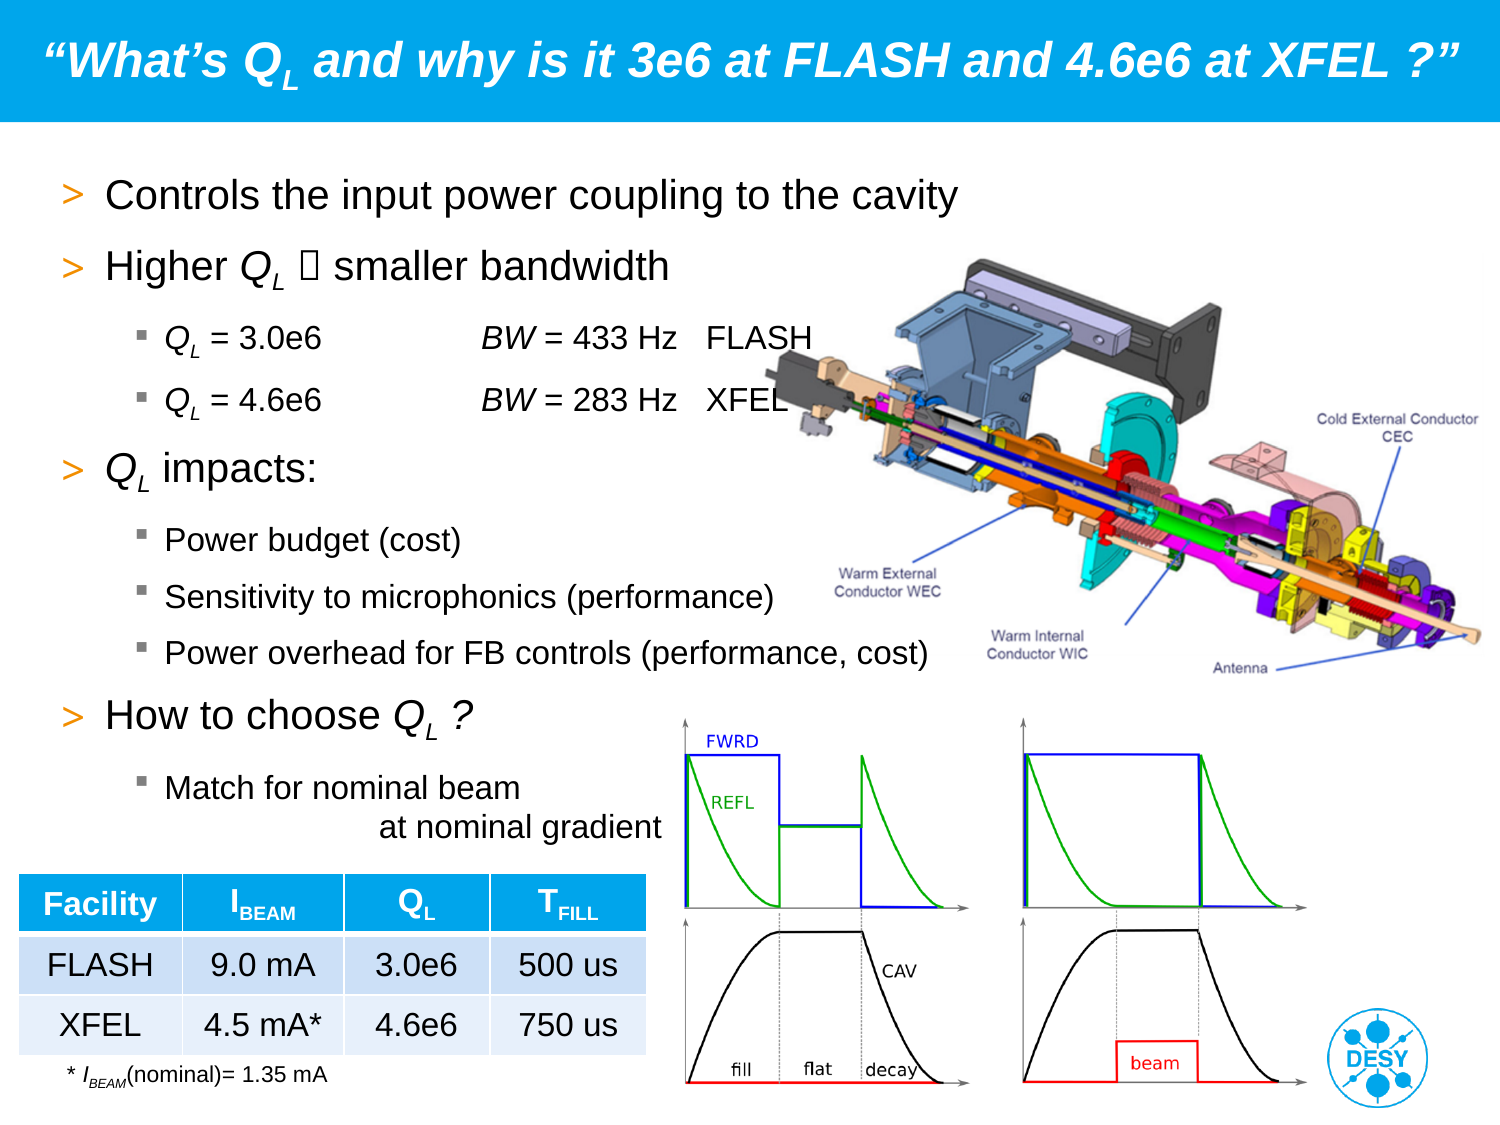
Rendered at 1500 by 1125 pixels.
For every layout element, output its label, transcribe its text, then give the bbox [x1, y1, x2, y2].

table_header IBEAM [183, 874, 343, 931]
picture [1327, 1068, 1365, 1108]
picture [751, 206, 1493, 687]
picture [1327, 1008, 1368, 1049]
list Controls the input power coupling to the cavity Higher QL  smaller bandwidth QL = 3.0e6 BW = 433 Hz FLASH QL = 4.6e6 BW = 283 Hz XFEL QL impacts: Power budget (cost) Sensitivity to microphonics (performance) Power overhead for FB controls (performance, cost) How to choose QL ? Match for nominal beam at nominal gradient [46, 160, 1124, 947]
picture [1387, 1008, 1428, 1046]
table_header QL [345, 874, 489, 931]
picture [672, 708, 1315, 1094]
picture [1330, 1011, 1426, 1106]
table_header TFILL [491, 874, 646, 931]
table_cell 4.6e6 [345, 996, 489, 1055]
text_box * IBEAM(nominal)= 1.35 mA [52, 1052, 343, 1099]
table_cell XFEL [19, 996, 182, 1055]
title “What’s QL and why is it 3e6 at FLASH and 4.6e6 at XFEL ?” [26, 16, 1479, 107]
table_cell FLASH [19, 937, 182, 994]
table_cell 9.0 mA [183, 937, 343, 994]
table_cell 4.5 mA* [183, 996, 343, 1052]
picture [1391, 1071, 1428, 1108]
table_header Facility [19, 874, 182, 931]
table_cell 750 us [491, 996, 646, 1055]
table_cell 500 us [491, 937, 646, 994]
table_cell 3.0e6 [345, 937, 489, 994]
